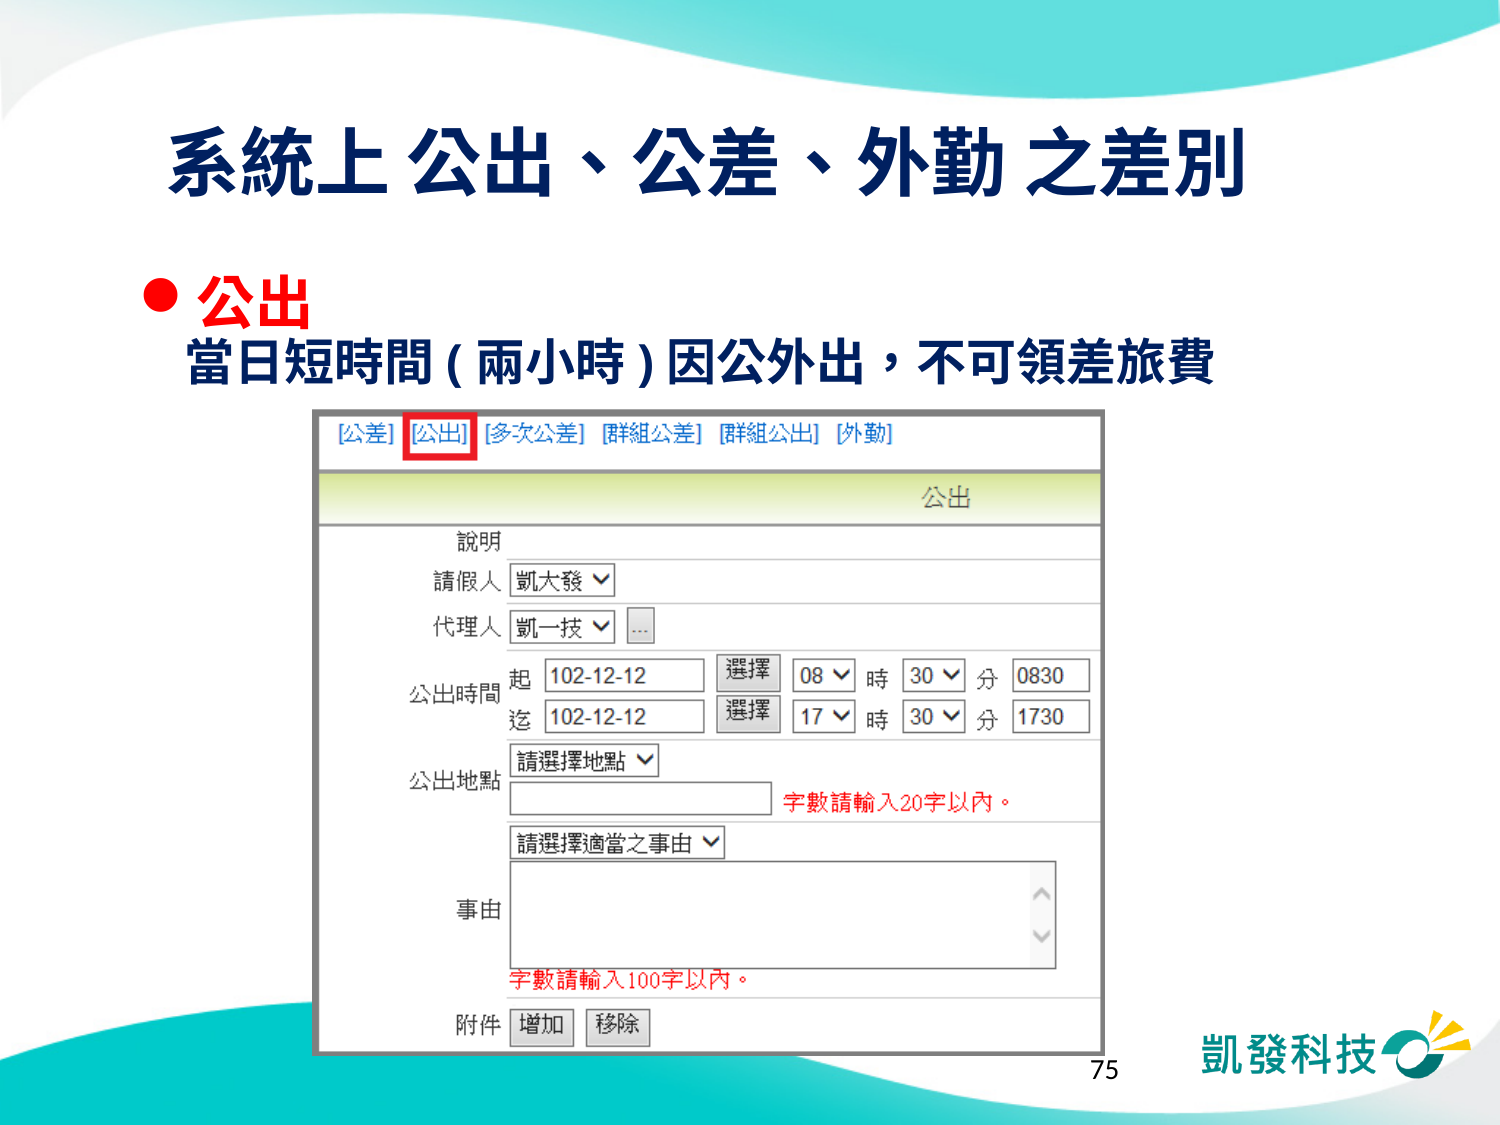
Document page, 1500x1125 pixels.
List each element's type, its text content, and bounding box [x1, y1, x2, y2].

text_box 公出 當日短時間(兩小時)因公外出，不可領差旅費 [123, 267, 1317, 552]
title 系統上 公出、公差、外勤 之差別 [150, 101, 1500, 220]
slide_number 75 [1074, 1042, 1425, 1103]
picture [0, 0, 1500, 1125]
